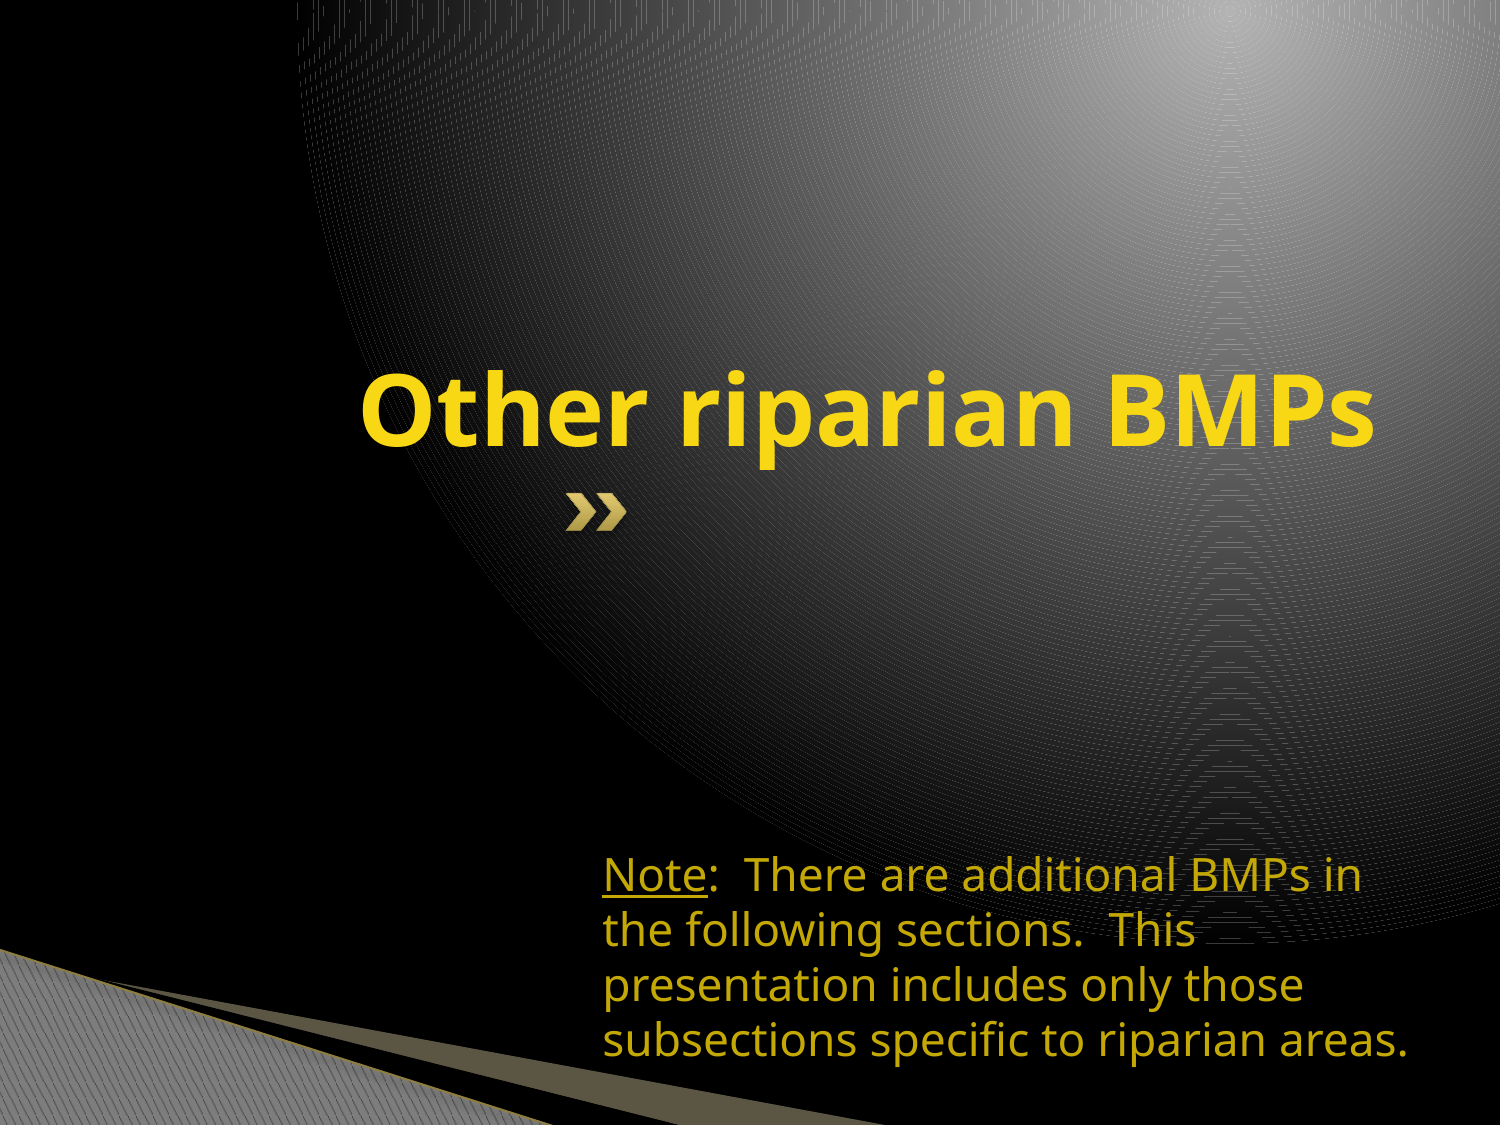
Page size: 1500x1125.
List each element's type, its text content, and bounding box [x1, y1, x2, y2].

list Note: There are additional BMPs in the following sections. This presentation includes only those subsections specific to riparian areas. [587, 837, 1450, 1077]
picture [0, 952, 543, 1125]
title Other riparian BMPs [118, 173, 1394, 474]
